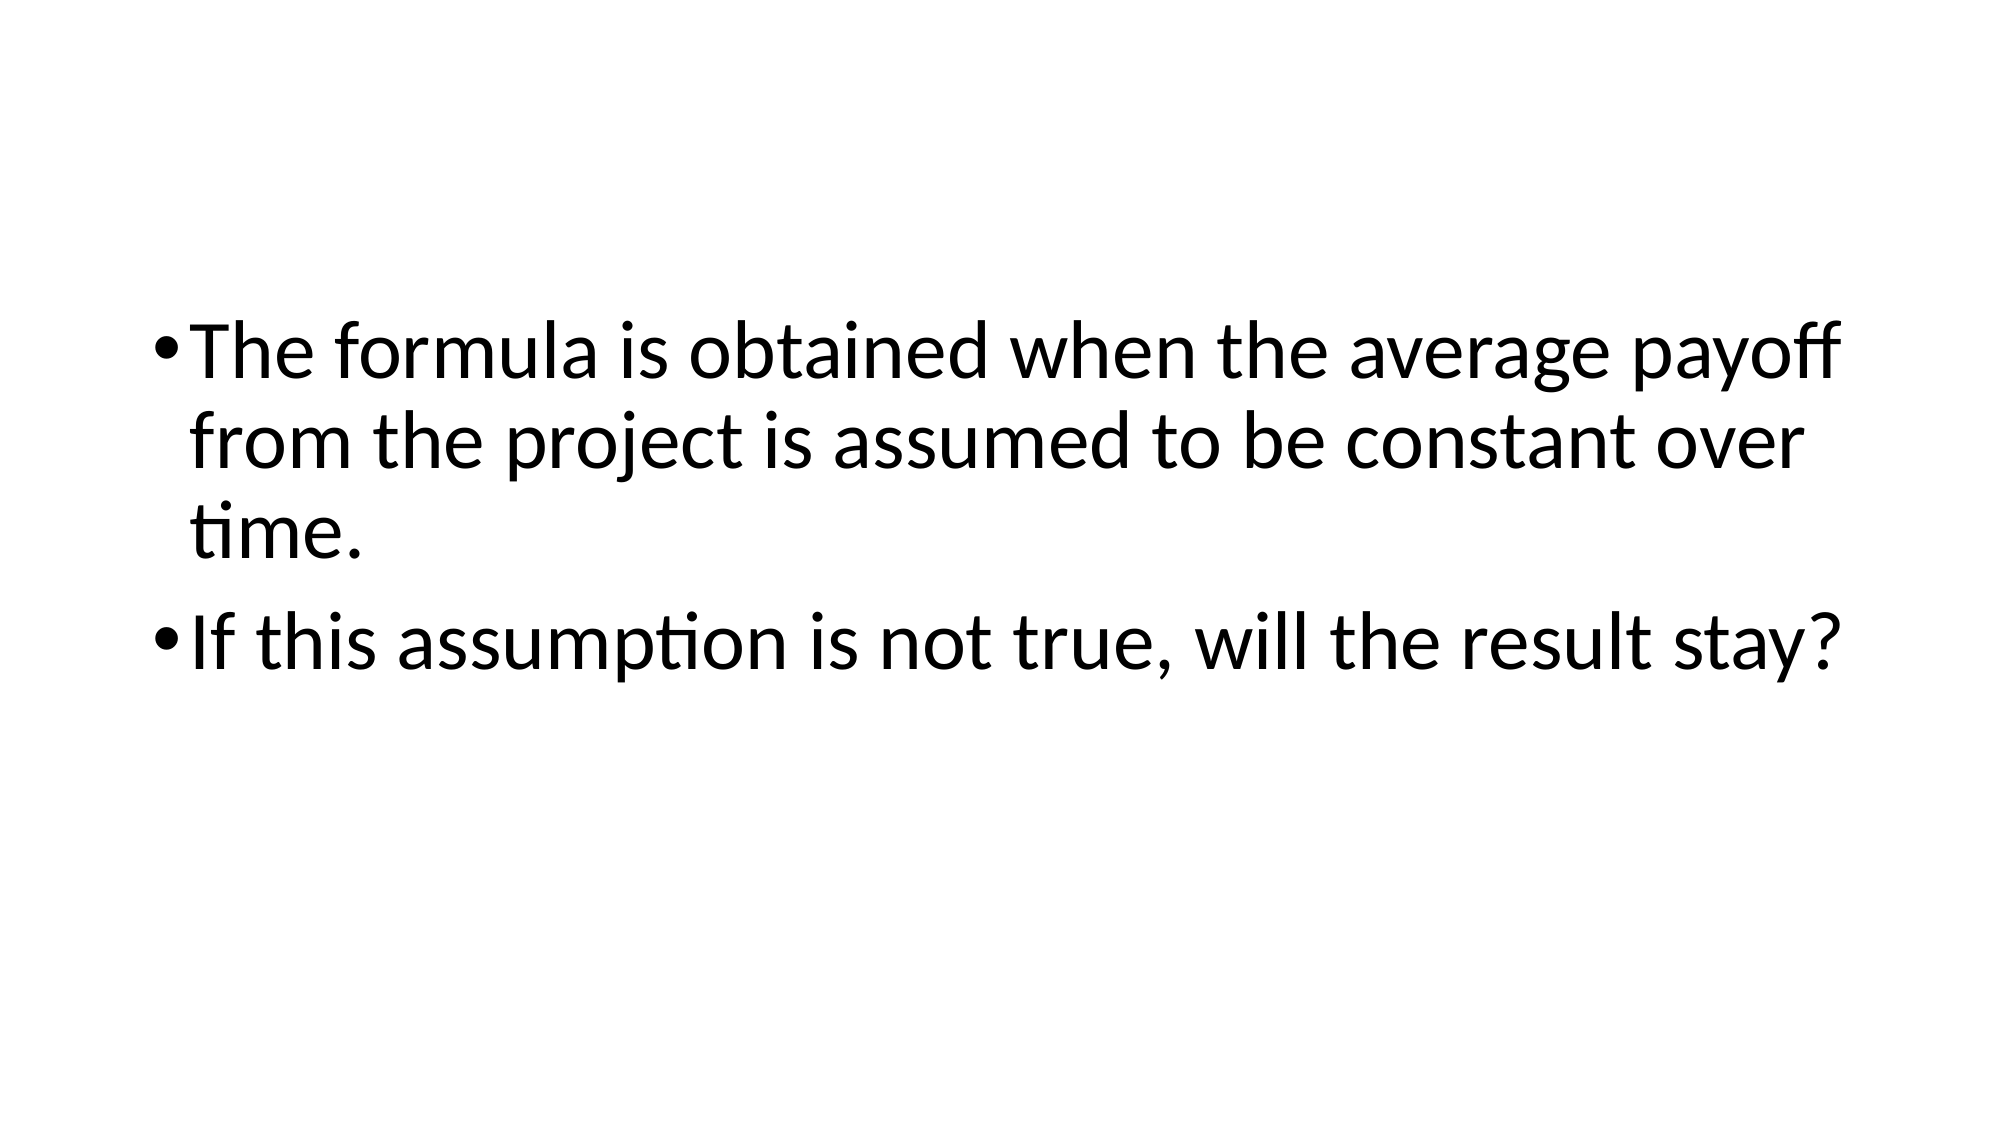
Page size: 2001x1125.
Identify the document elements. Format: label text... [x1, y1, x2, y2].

list The formula is obtained when the average payoff from the project is assumed to be constant over time. If this assumption is not true, will the result stay? [137, 299, 1863, 1014]
